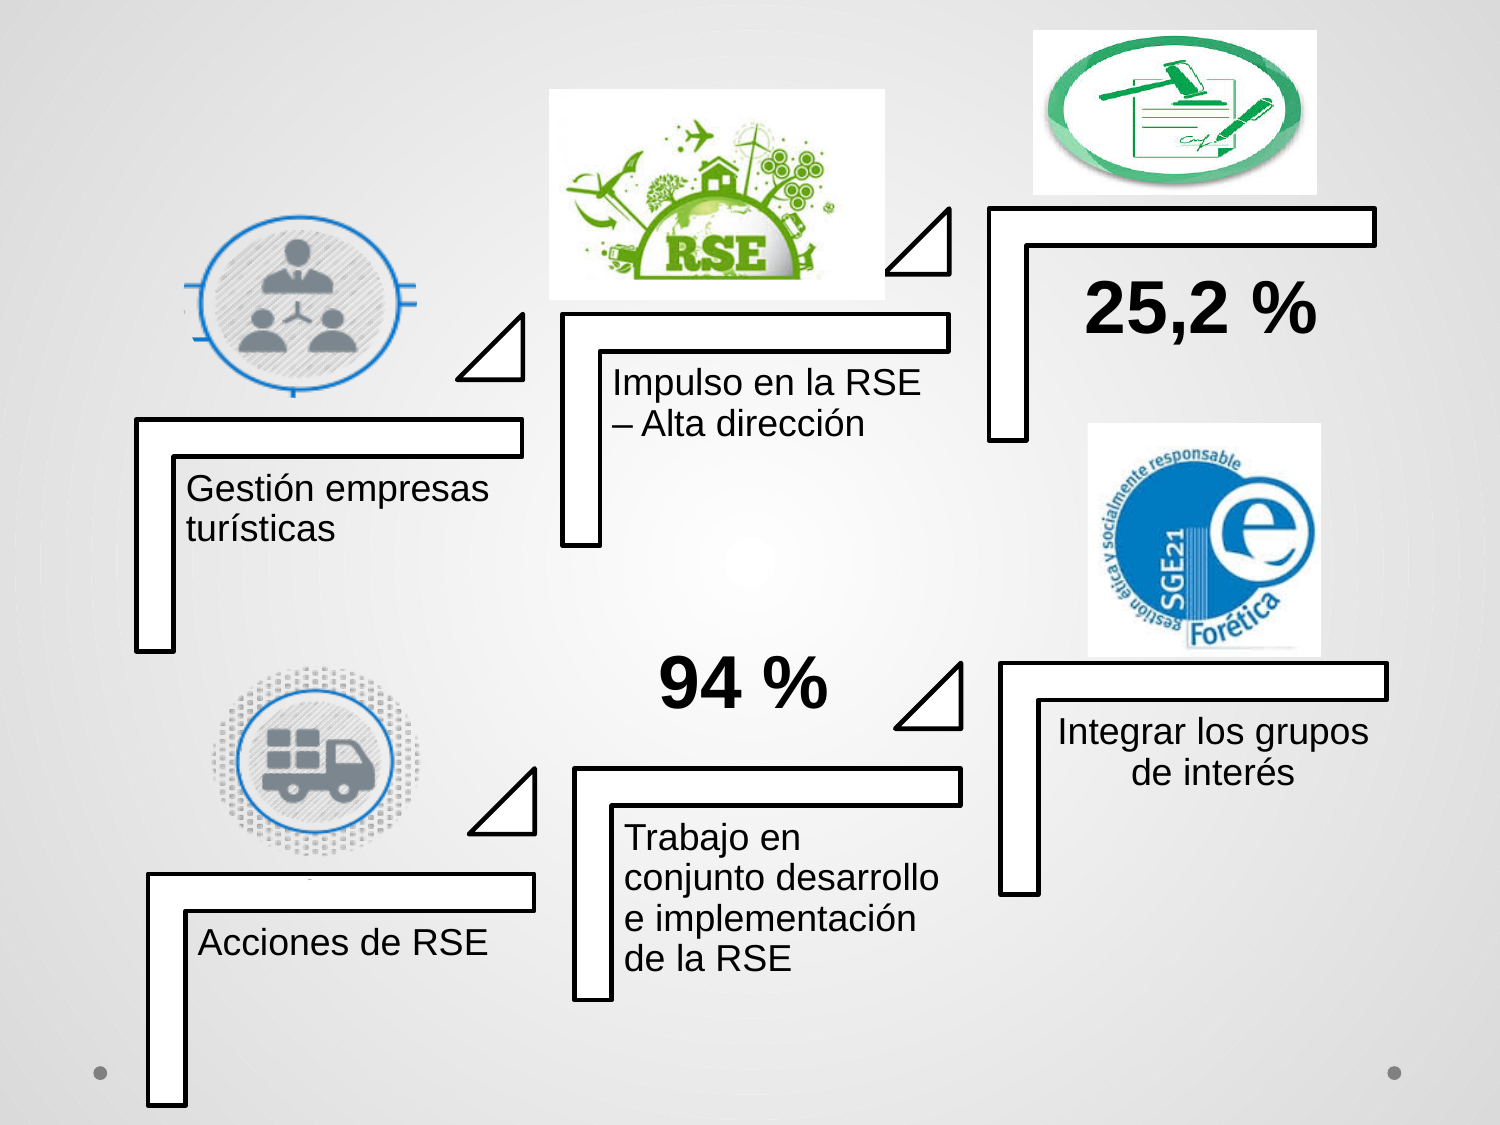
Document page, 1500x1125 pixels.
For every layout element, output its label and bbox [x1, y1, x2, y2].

picture [182, 200, 418, 399]
picture [548, 89, 886, 300]
text_box [52, 207, 1459, 764]
text_box [64, 662, 1471, 1125]
picture [182, 656, 424, 881]
picture [1033, 30, 1318, 195]
picture [1087, 423, 1322, 658]
text_box [619, 621, 869, 740]
